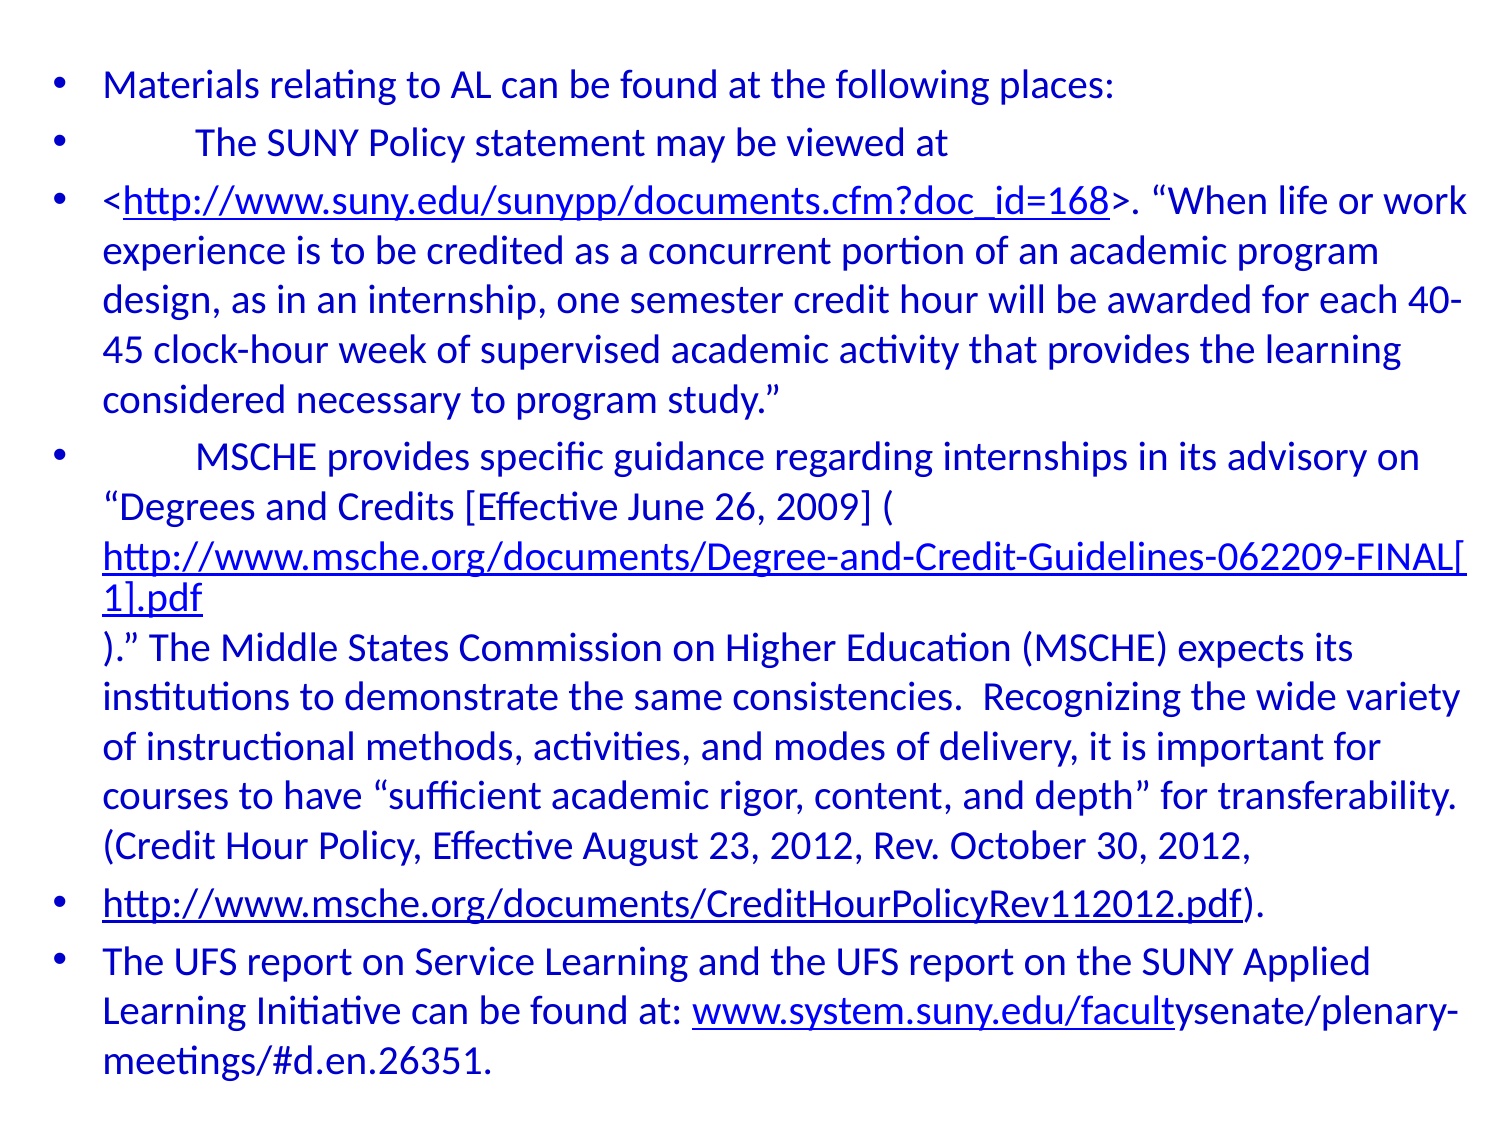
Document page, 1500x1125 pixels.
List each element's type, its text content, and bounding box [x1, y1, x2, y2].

list Materials relating to AL can be found at the following places: The SUNY Policy statement may be viewed at <http://www.suny.edu/sunypp/documents.cfm?doc_id=168>. “When life or work experience is to be credited as a concurrent portion of an academic program design, as in an internship, one semester credit hour will be awarded for each 40-45 clock-hour week of supervised academic activity that provides the learning considered necessary to program study.” MSCHE provides specific guidance regarding internships in its advisory on “Degrees and Credits [Effective June 26, 2009] (http://www.msche.org/documents/Degree-and-Credit-Guidelines-062209-FINAL[1].pdf).” The Middle States Commission on Higher Education (MSCHE) expects its institutions to demonstrate the same consistencies. Recognizing the wide variety of instructional methods, activities, and modes of delivery, it is important for courses to have “sufficient academic rigor, content, and depth” for transferability. (Credit Hour Policy, Effective August 23, 2012, Rev. October 30, 2012, http://www.msche.org/documents/CreditHourPolicyRev112012.pdf). The UFS report on Service Learning and the UFS report on the SUNY Applied Learning Initiative can be found at: www.system.suny.edu/facultysenate/plenary-meetings/#d.en.26351. [37, 50, 1488, 1113]
